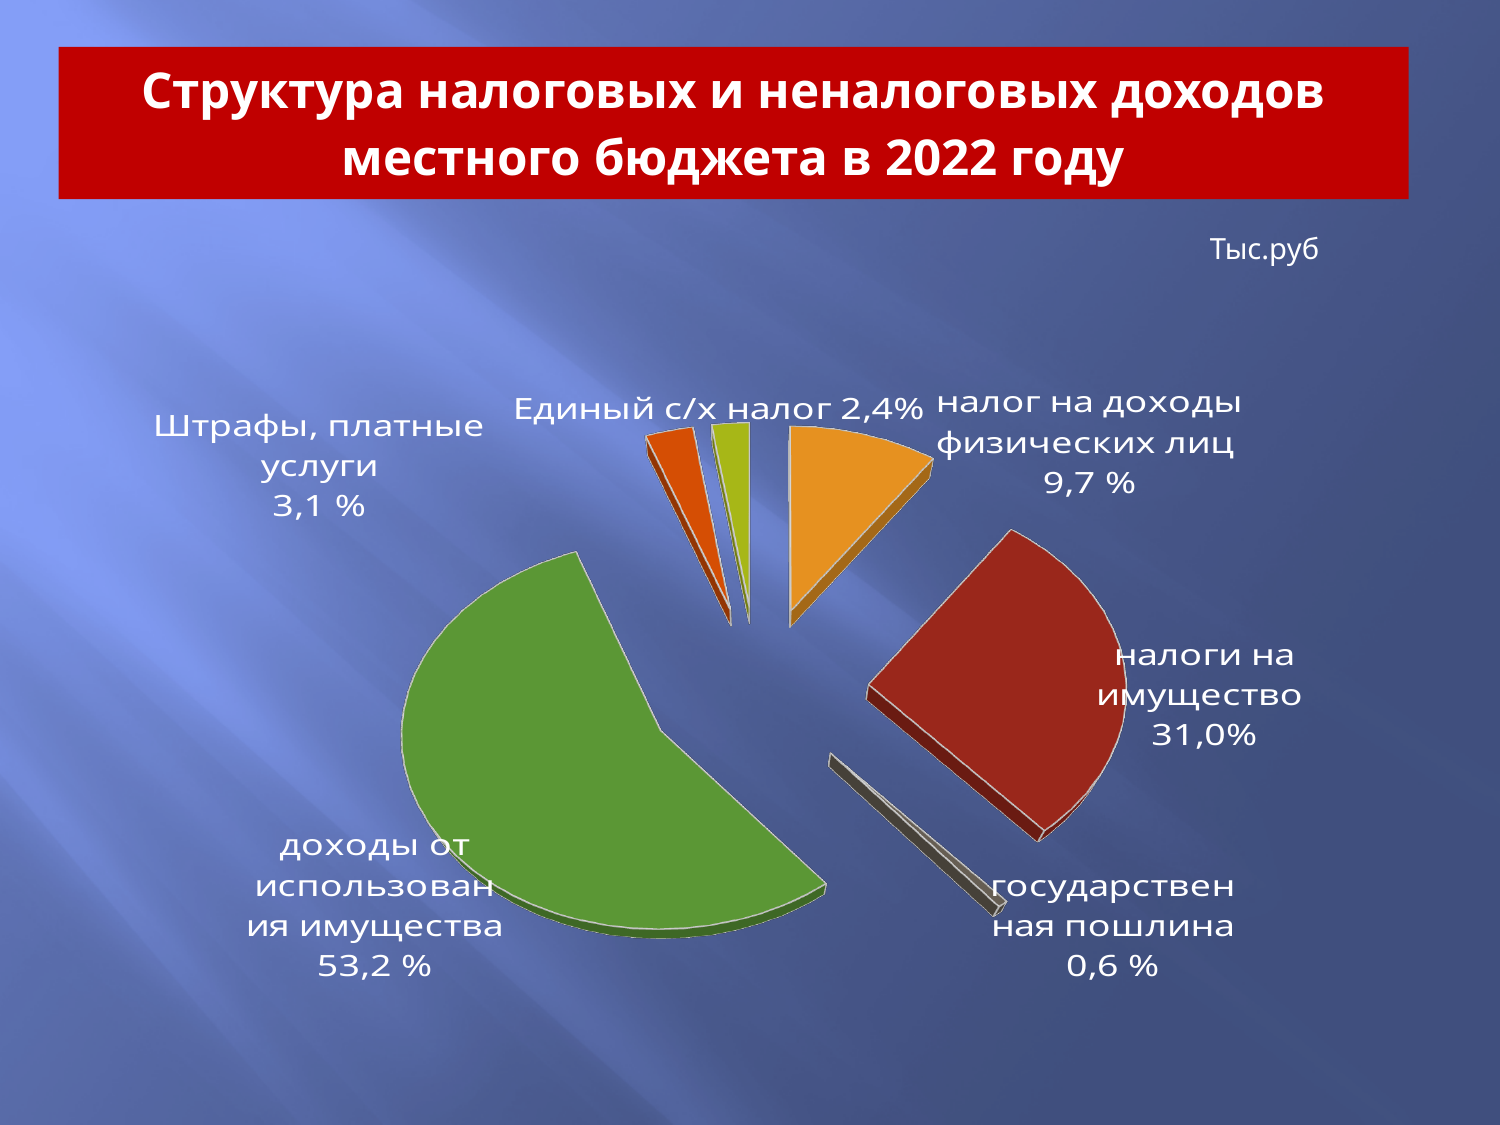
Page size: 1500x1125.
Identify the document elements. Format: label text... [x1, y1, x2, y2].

title Структура налоговых и неналоговых доходов местного бюджета в 2022 году [58, 46, 1409, 200]
chart [74, 262, 1426, 1036]
text_box Тыс.руб [1195, 222, 1395, 261]
